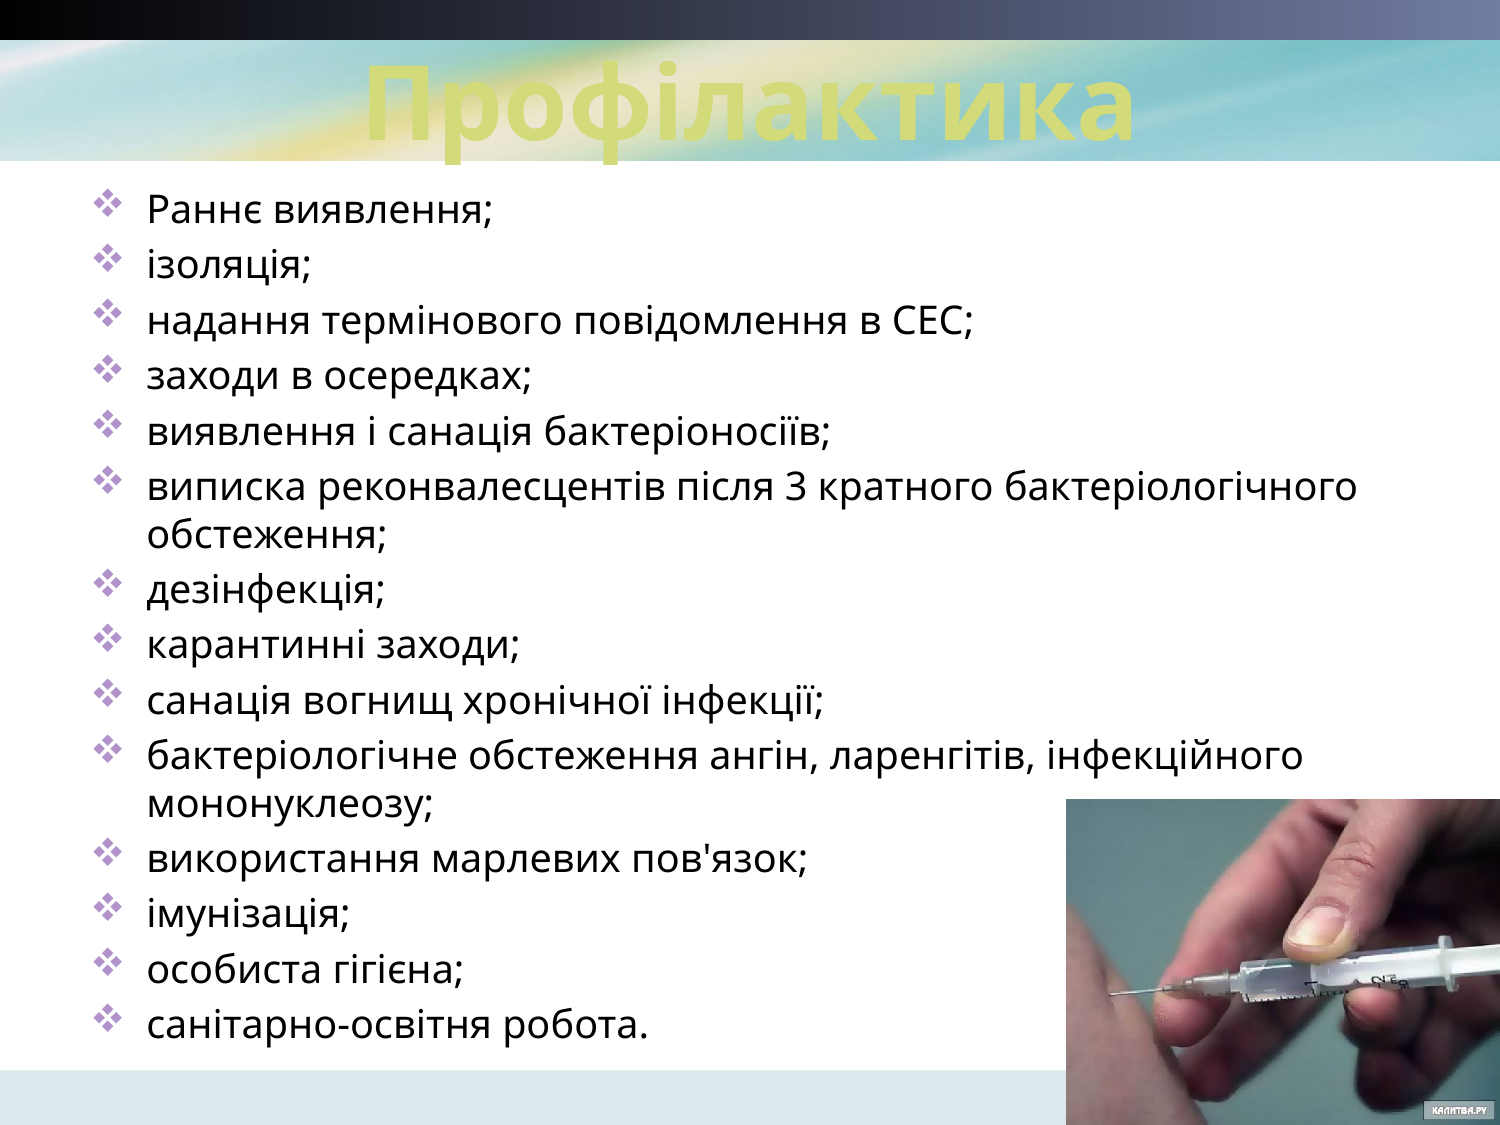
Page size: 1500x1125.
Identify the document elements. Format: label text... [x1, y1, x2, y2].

picture [1066, 799, 1500, 1125]
list Раннє виявлення; ізоляція; надання термінового повідомлення в СЕС; заходи в осередках; виявлення і санація бактеріоносіїв; виписка реконвалесцентів після 3 кратного бактеріологічного обстеження; дезінфекція; карантинні заходи; санація вогнищ хронічної інфекції; бактеріологічне обстеження ангін, ларенгітів, інфекційного мононуклеозу; використання марлевих пов'язок; імунізація; особиста гігієна; санітарно-освітня робота. [74, 176, 1426, 1067]
title Профілактика [74, 52, 1426, 145]
picture [0, 39, 1500, 161]
